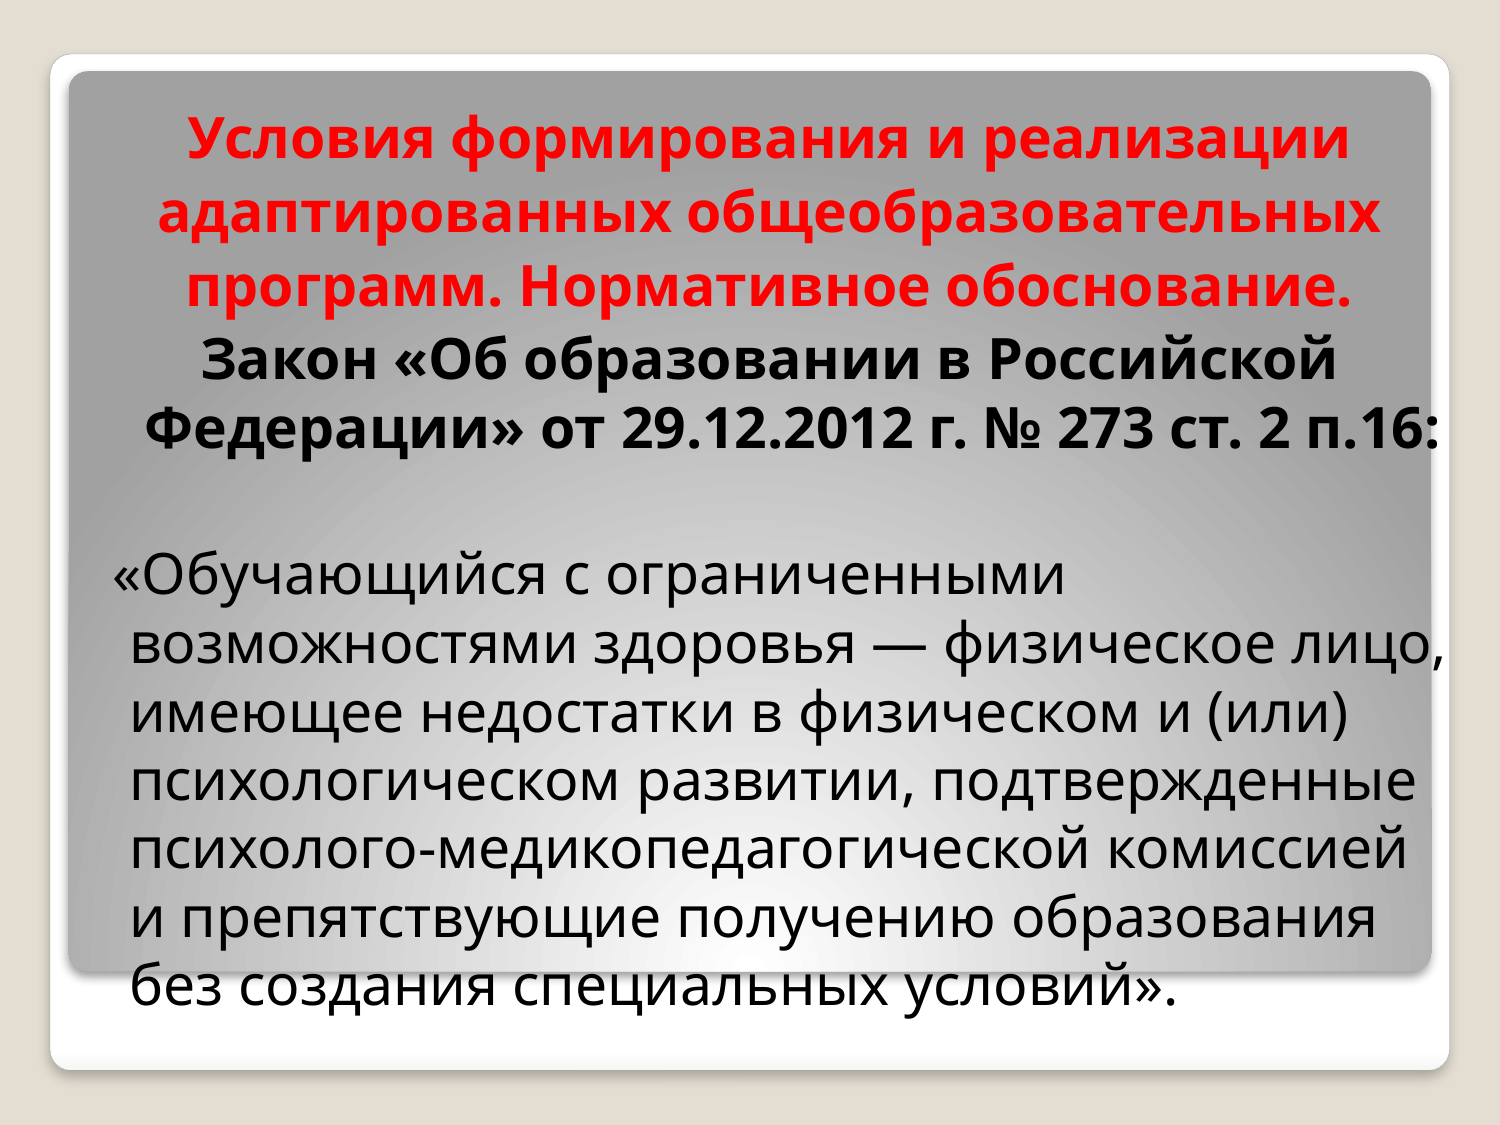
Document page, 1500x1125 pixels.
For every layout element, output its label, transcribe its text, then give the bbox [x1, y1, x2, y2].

list Условия формирования и реализации адаптированных общеобразовательных программ. Нормативное обоснование. Закон «Об образовании в Российской Федерации» от 29.12.2012 г. № 273 ст. 2 п.16: «Обучающийся с ограниченными возможностями здоровья — физическое лицо, имеющее недостатки в физическом и (или) психологическом развитии, подтвержденные психолого-медикопедагогической комиссией и препятствующие получению образования без создания специальных условий». [53, 86, 1471, 1035]
